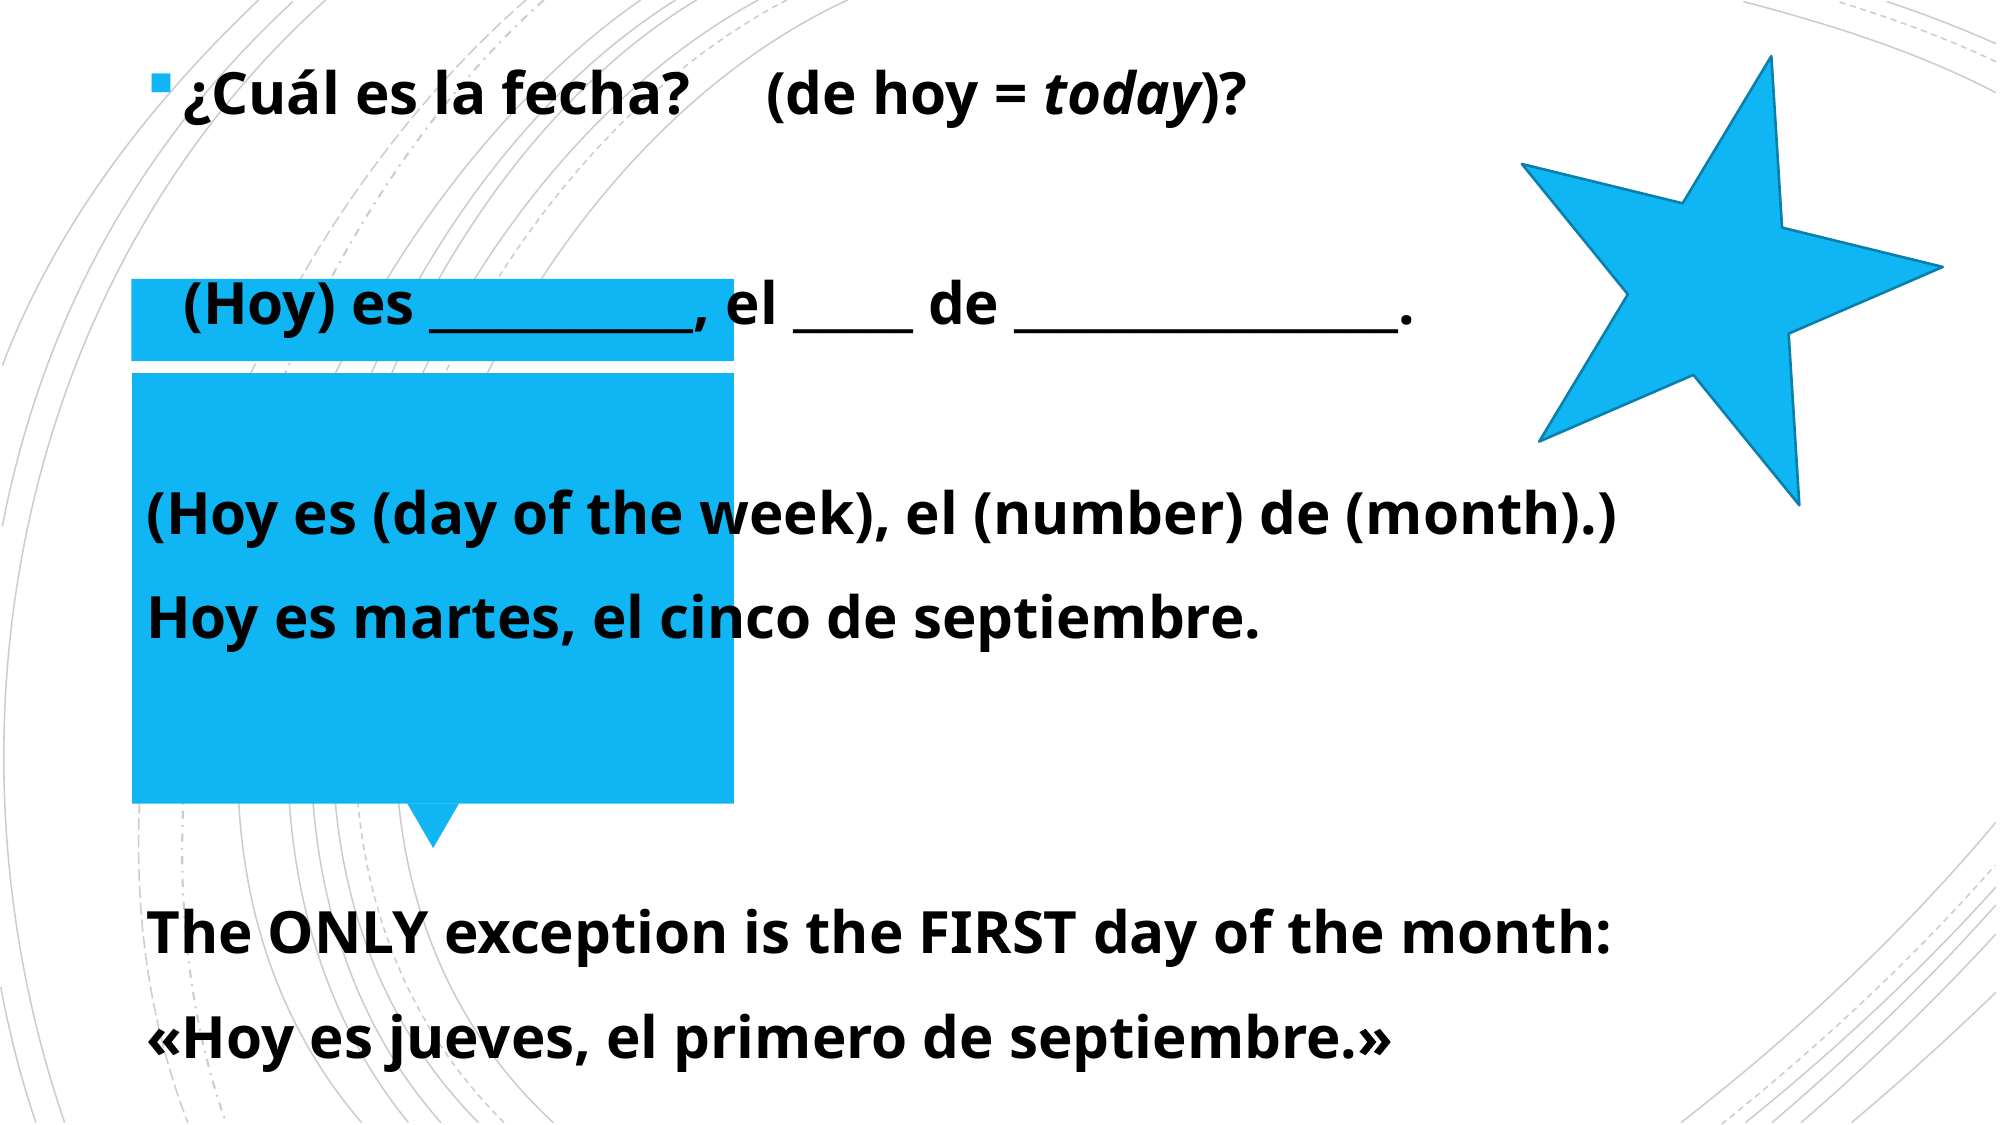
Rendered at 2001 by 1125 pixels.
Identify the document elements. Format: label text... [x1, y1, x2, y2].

text_box [1520, 54, 1945, 507]
list ¿Cuál es la fecha? (de hoy = today)? (Hoy) es ___________, el _____ de ________________. (Hoy es (day of the week), el (number) de (month).) Hoy es martes, el cinco de septiembre. The ONLY exception is the FIRST day of the month: «Hoy es jueves, el primero de septiembre.» [131, 26, 1835, 1100]
